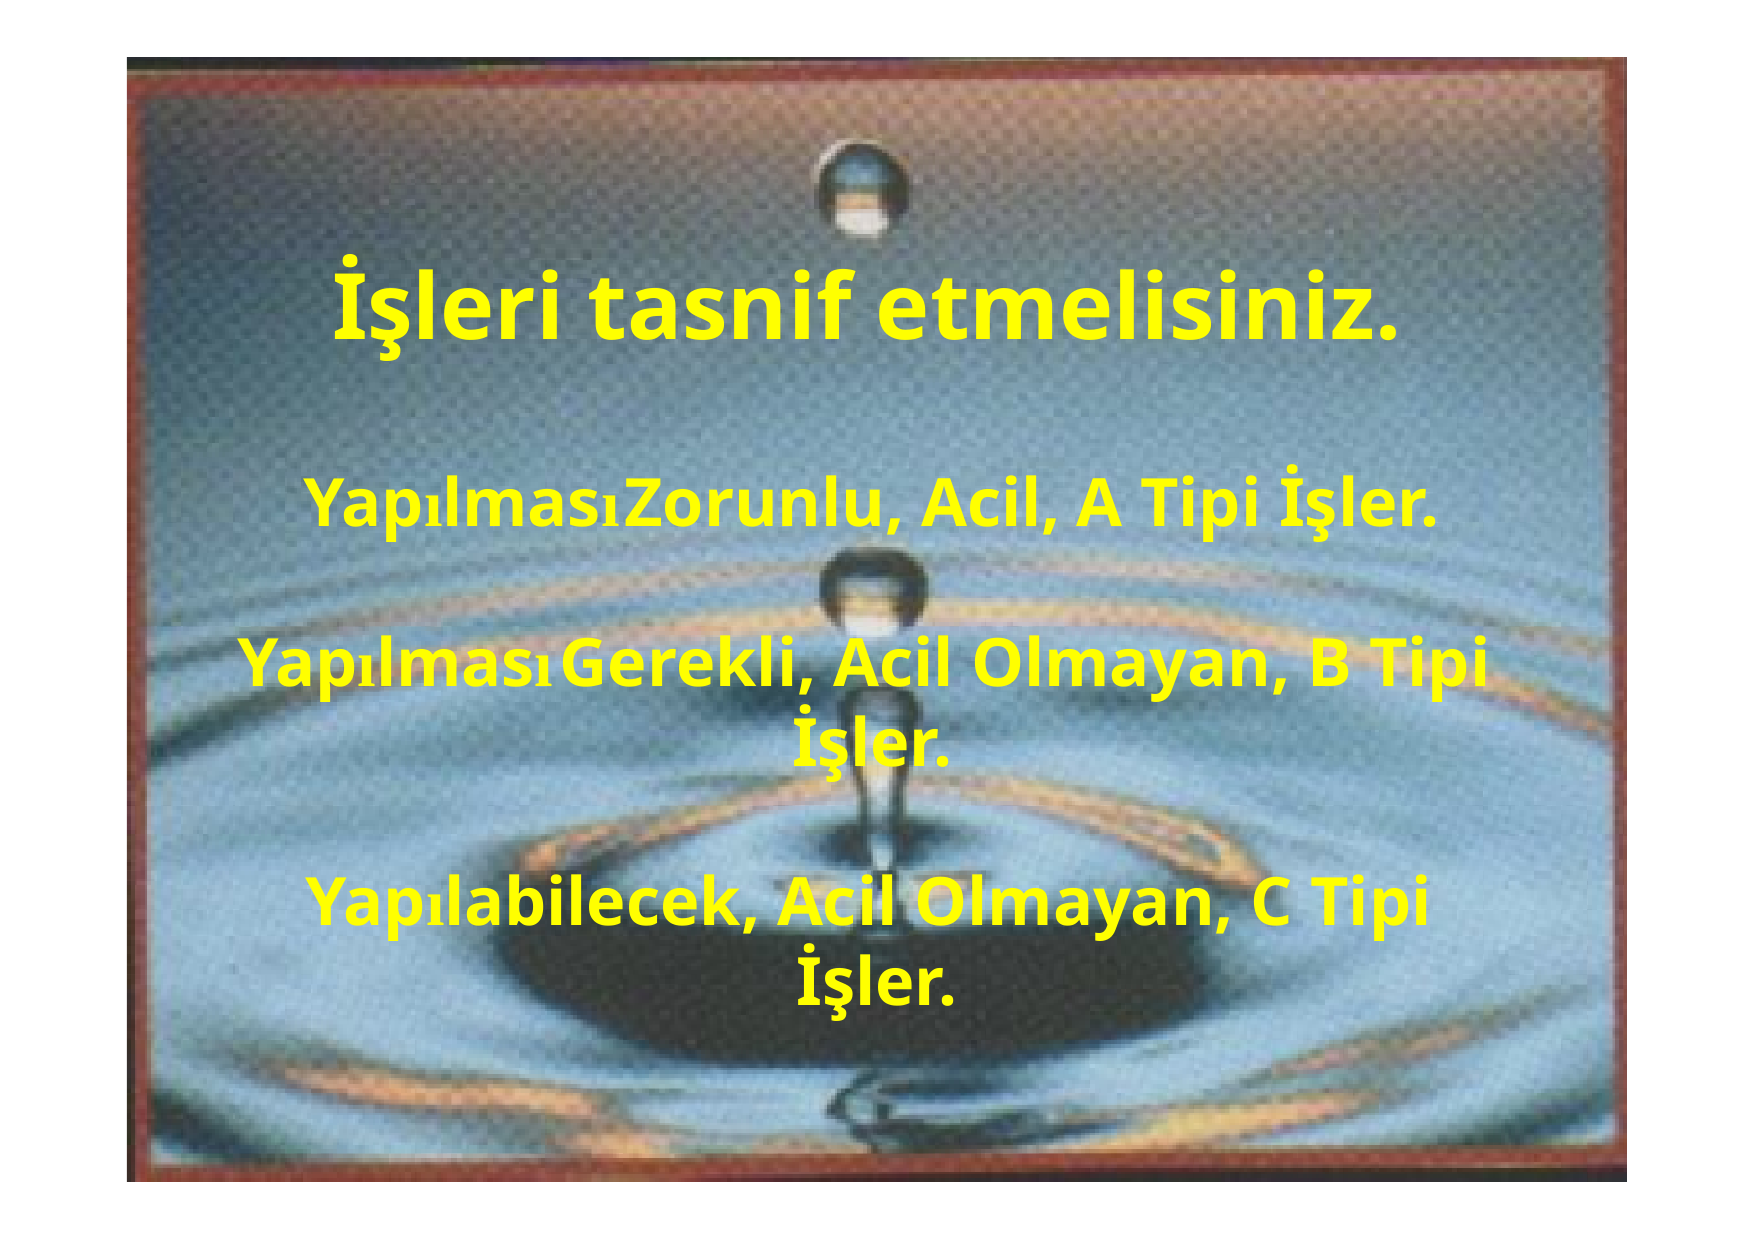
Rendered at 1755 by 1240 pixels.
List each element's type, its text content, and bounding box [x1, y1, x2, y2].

text_box [126, 57, 1627, 1182]
title İşleri tasnif etmelisiniz. [329, 246, 1415, 455]
text_box Yapılması Zorunlu, Acil, A Tipi İşler. Yapılması Gerekli, Acil Olmayan, B Tipi İşler. Yapılabilecek, Acil Olmayan, C Tipi İşler. [234, 457, 1509, 1019]
